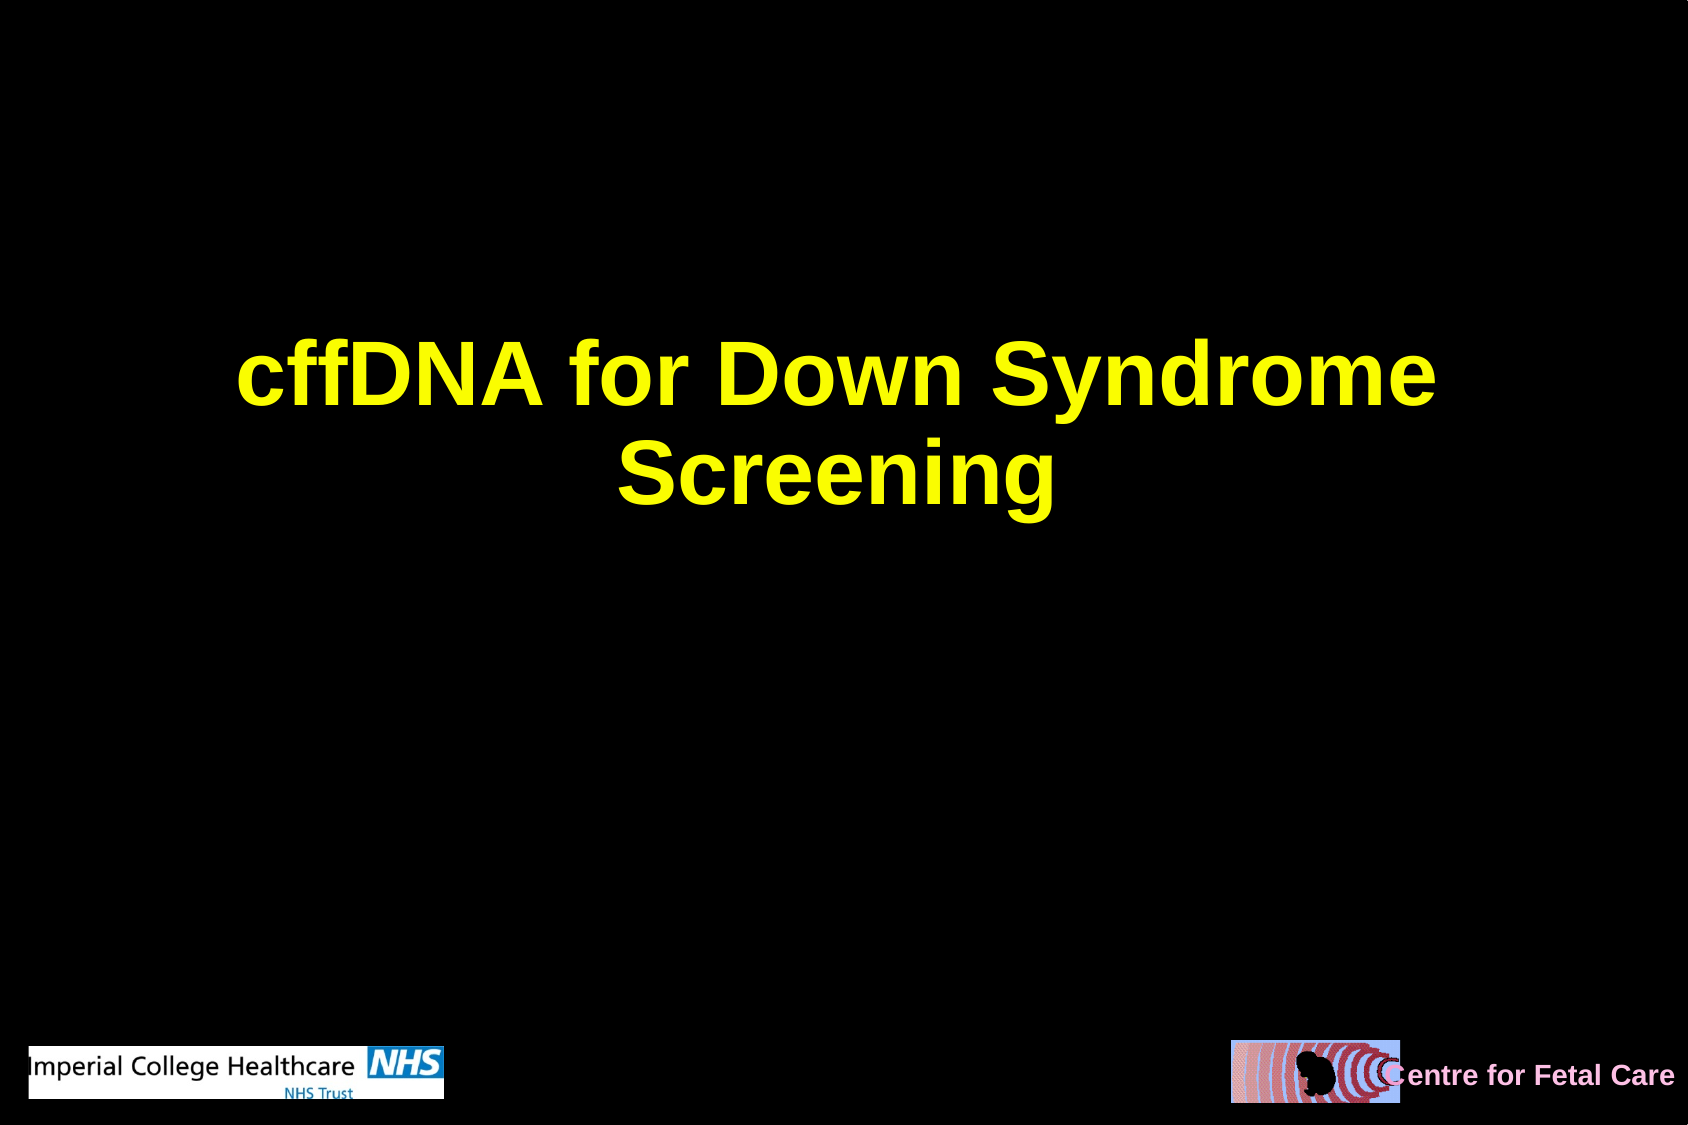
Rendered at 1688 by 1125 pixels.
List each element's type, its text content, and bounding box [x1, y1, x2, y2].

picture [1389, 1068, 1401, 1082]
picture [1231, 1040, 1401, 1103]
title cffDNA for Down Syndrome Screening [181, 336, 1494, 623]
picture [28, 1046, 444, 1099]
